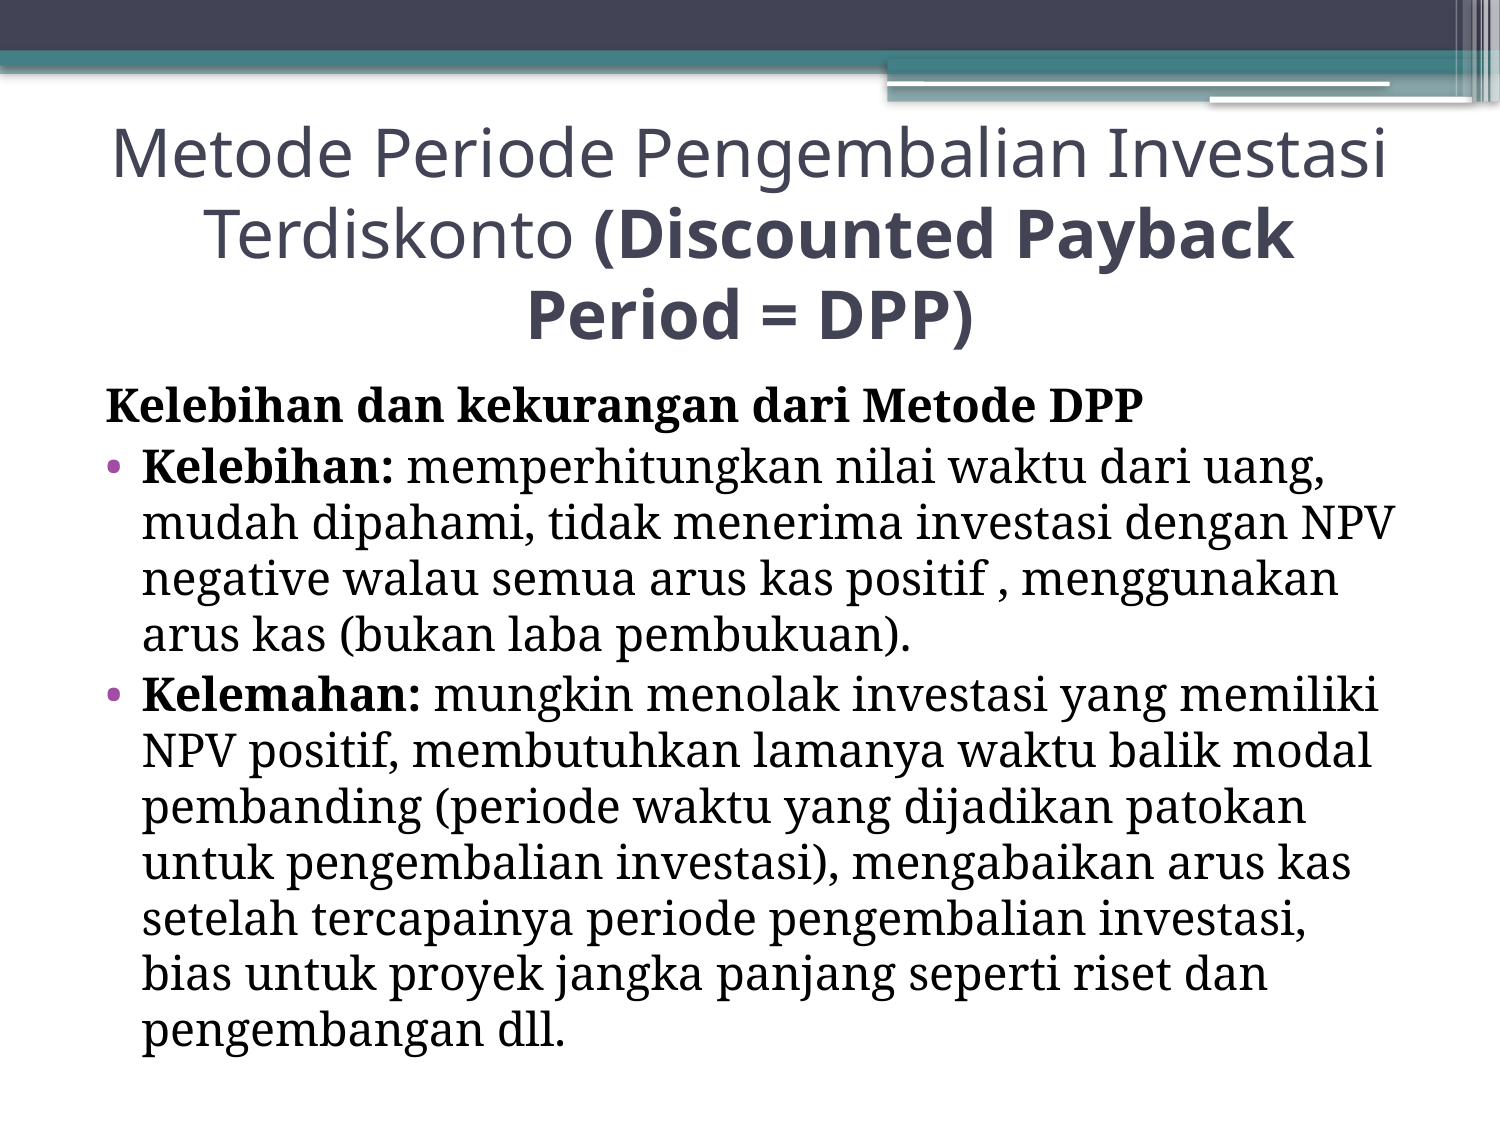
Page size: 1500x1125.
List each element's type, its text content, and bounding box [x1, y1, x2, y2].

list Kelebihan dan kekurangan dari Metode DPP Kelebihan: memperhitungkan nilai waktu dari uang, mudah dipahami, tidak menerima investasi dengan NPV negative walau semua arus kas positif , menggunakan arus kas (bukan laba pembukuan). Kelemahan: mungkin menolak investasi yang memiliki NPV positif, membutuhkan lamanya waktu balik modal pembanding (periode waktu yang dijadikan patokan untuk pengembalian investasi), mengabaikan arus kas setelah tercapainya periode pengembalian investasi, bias untuk proyek jangka panjang seperti riset dan pengembangan dll. [75, 368, 1425, 1079]
title Metode Periode Pengembalian Investasi Terdiskonto (Discounted Payback Period = DPP) [75, 99, 1425, 363]
